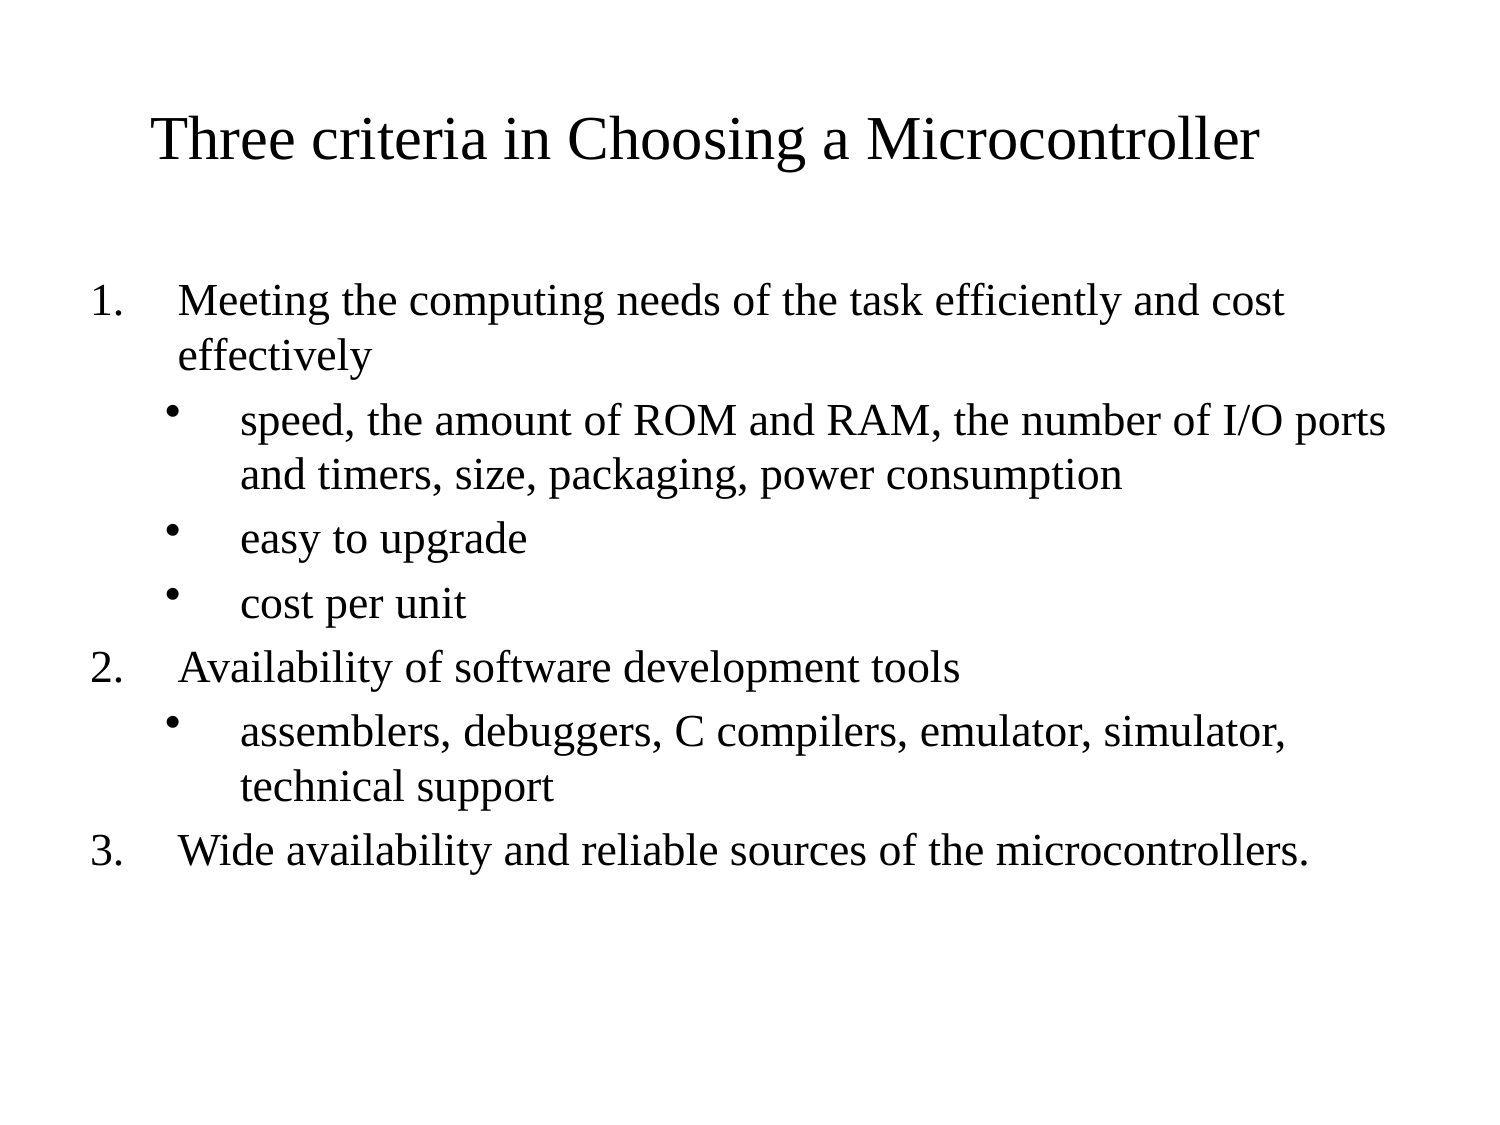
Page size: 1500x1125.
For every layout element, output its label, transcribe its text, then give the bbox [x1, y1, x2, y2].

text_box Three criteria in Choosing a Microcontroller [112, 90, 1300, 180]
list Meeting the computing needs of the task efficiently and cost effectively speed, the amount of ROM and RAM, the number of I/O ports and timers, size, packaging, power consumption easy to upgrade cost per unit Availability of software development tools assemblers, debuggers, C compilers, emulator, simulator, technical support Wide availability and reliable sources of the microcontrollers. [74, 262, 1426, 1006]
